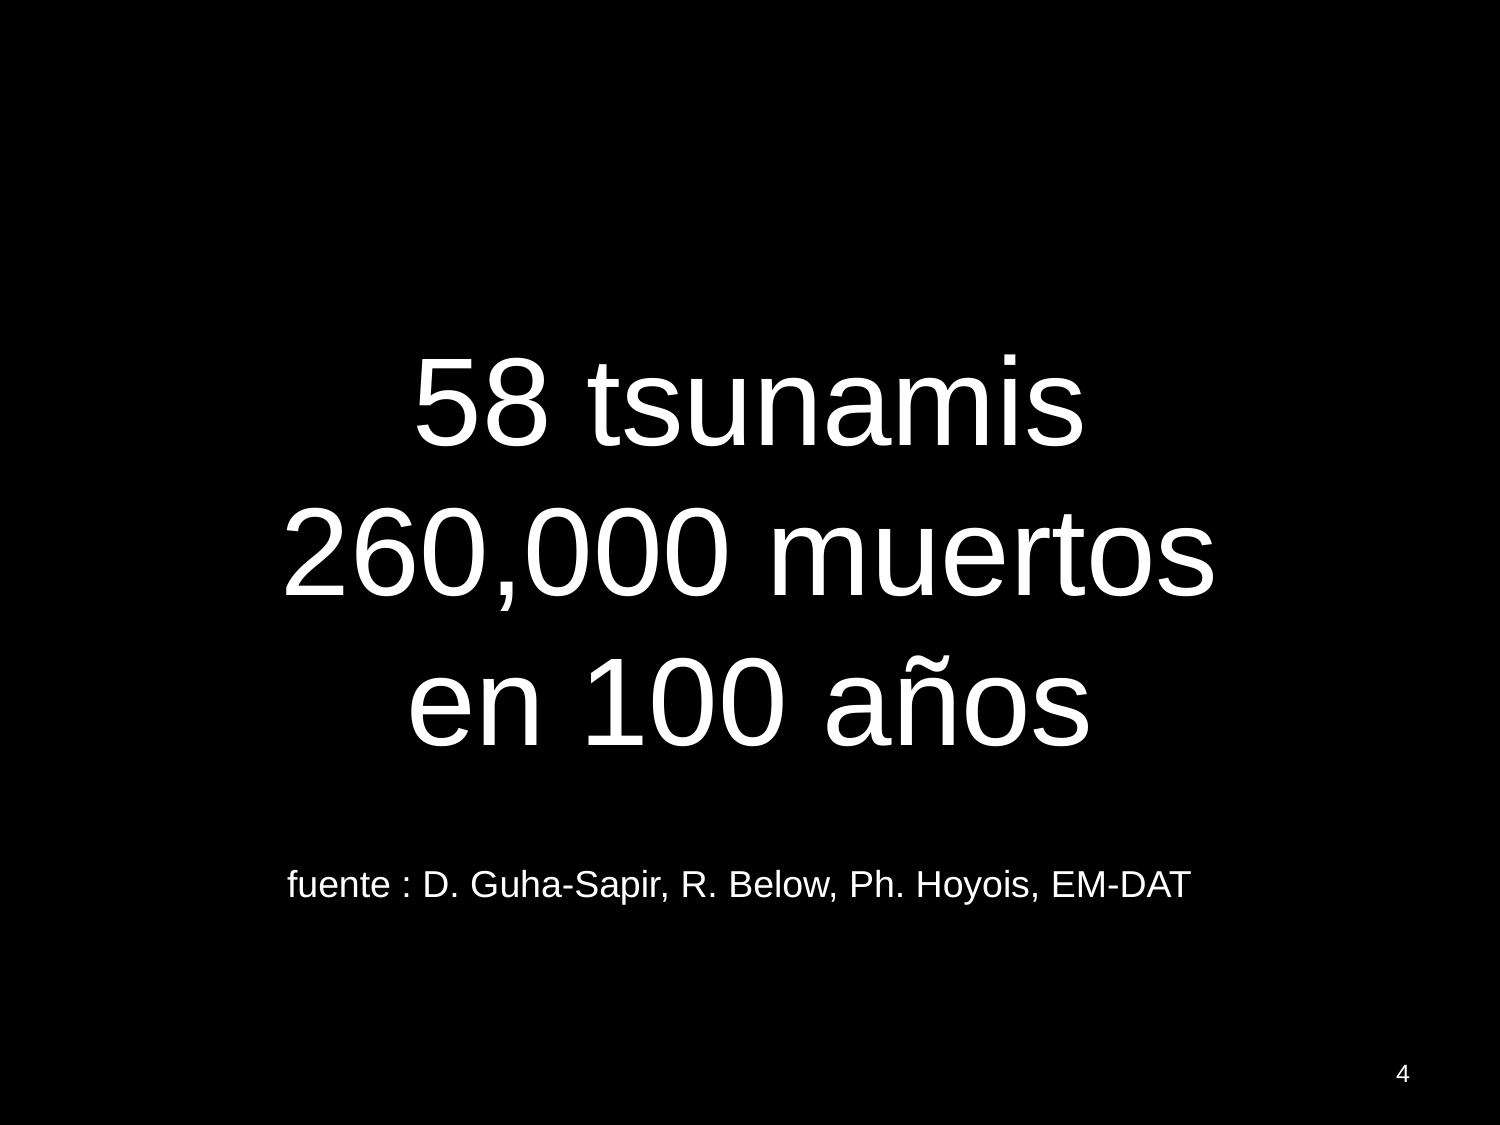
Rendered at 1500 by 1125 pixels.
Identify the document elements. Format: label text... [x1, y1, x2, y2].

text_box fuente : D. Guha-Sapir, R. Below, Ph. Hoyois, EM-DAT [272, 853, 1218, 913]
title 58 tsunamis 260,000 muertos en 100 años [75, 307, 1425, 784]
slide_number 4 [1074, 1042, 1425, 1103]
